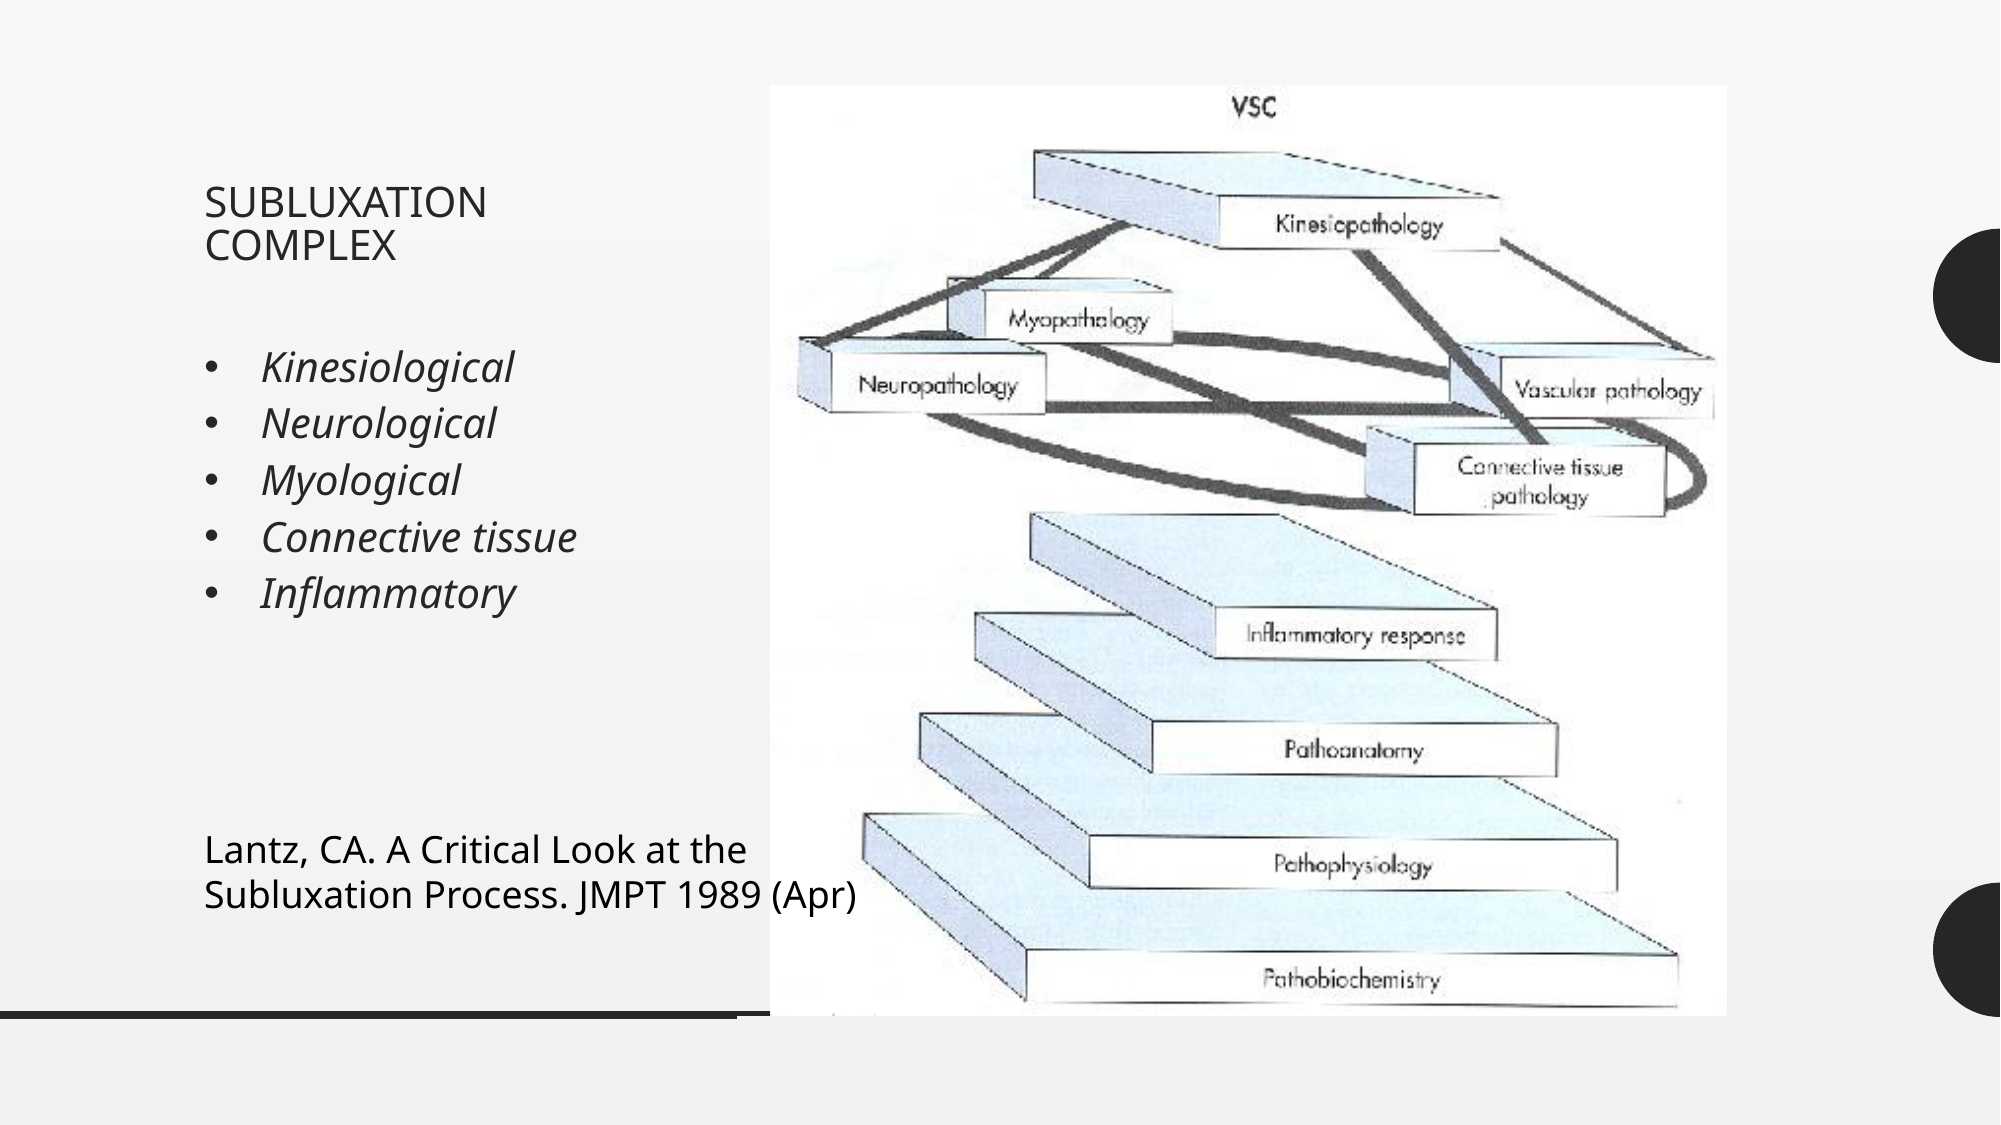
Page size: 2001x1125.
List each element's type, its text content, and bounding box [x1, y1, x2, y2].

title SUBLUXATION COMPLEX [189, 175, 770, 276]
list Kinesiological Neurological Myological Connective tissue Inflammatory [189, 276, 770, 818]
picture [770, 85, 1727, 1016]
text_box Lantz, CA. A Critical Look at the Subluxation Process. JMPT 1989 (Apr) [189, 818, 770, 924]
